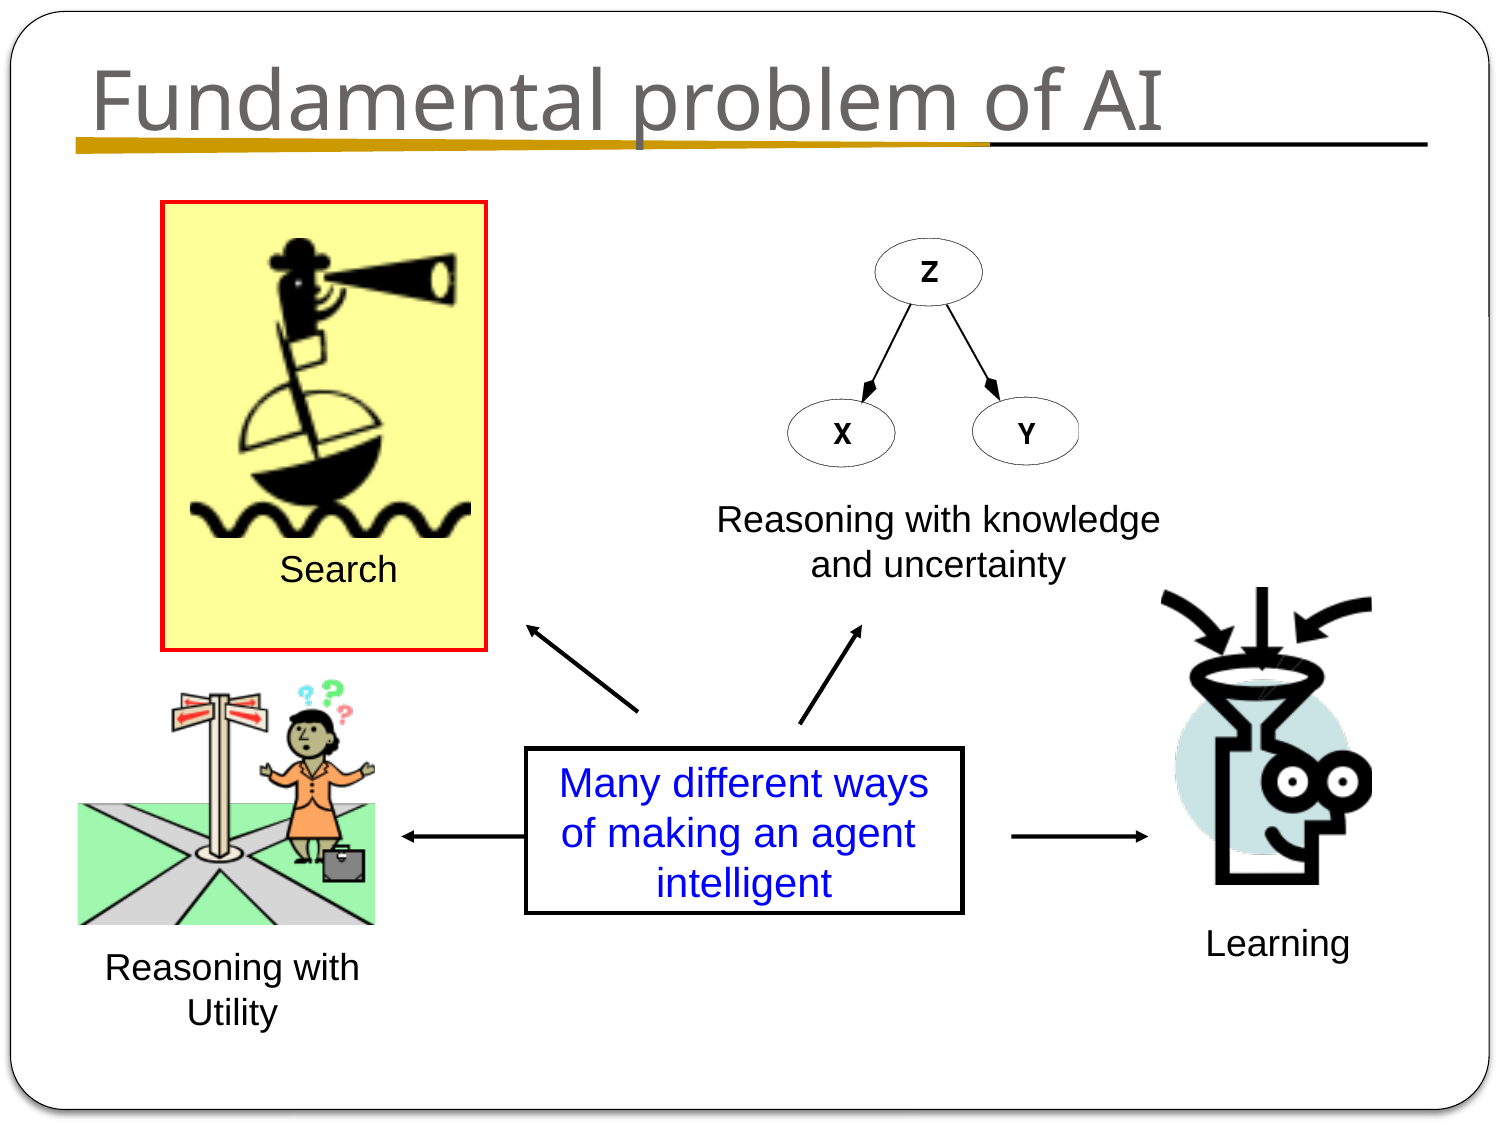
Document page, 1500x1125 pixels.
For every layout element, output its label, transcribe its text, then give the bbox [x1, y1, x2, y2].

text_box Search [264, 549, 413, 598]
picture [1160, 587, 1373, 885]
picture [189, 238, 471, 539]
text_box [1011, 830, 1149, 843]
picture [786, 238, 1079, 468]
text_box [401, 830, 526, 843]
text_box Reasoning with knowledge and uncertainty [701, 487, 1176, 593]
picture [77, 679, 376, 926]
text_box [162, 201, 487, 650]
text_box Many different ways of making an agent intelligent [525, 748, 963, 914]
text_box Reasoning with Utility [89, 935, 375, 1041]
title Fundamental problem of AI [75, 12, 1425, 163]
text_box [799, 624, 862, 725]
text_box Learning [1190, 911, 1366, 971]
text_box [525, 624, 639, 713]
